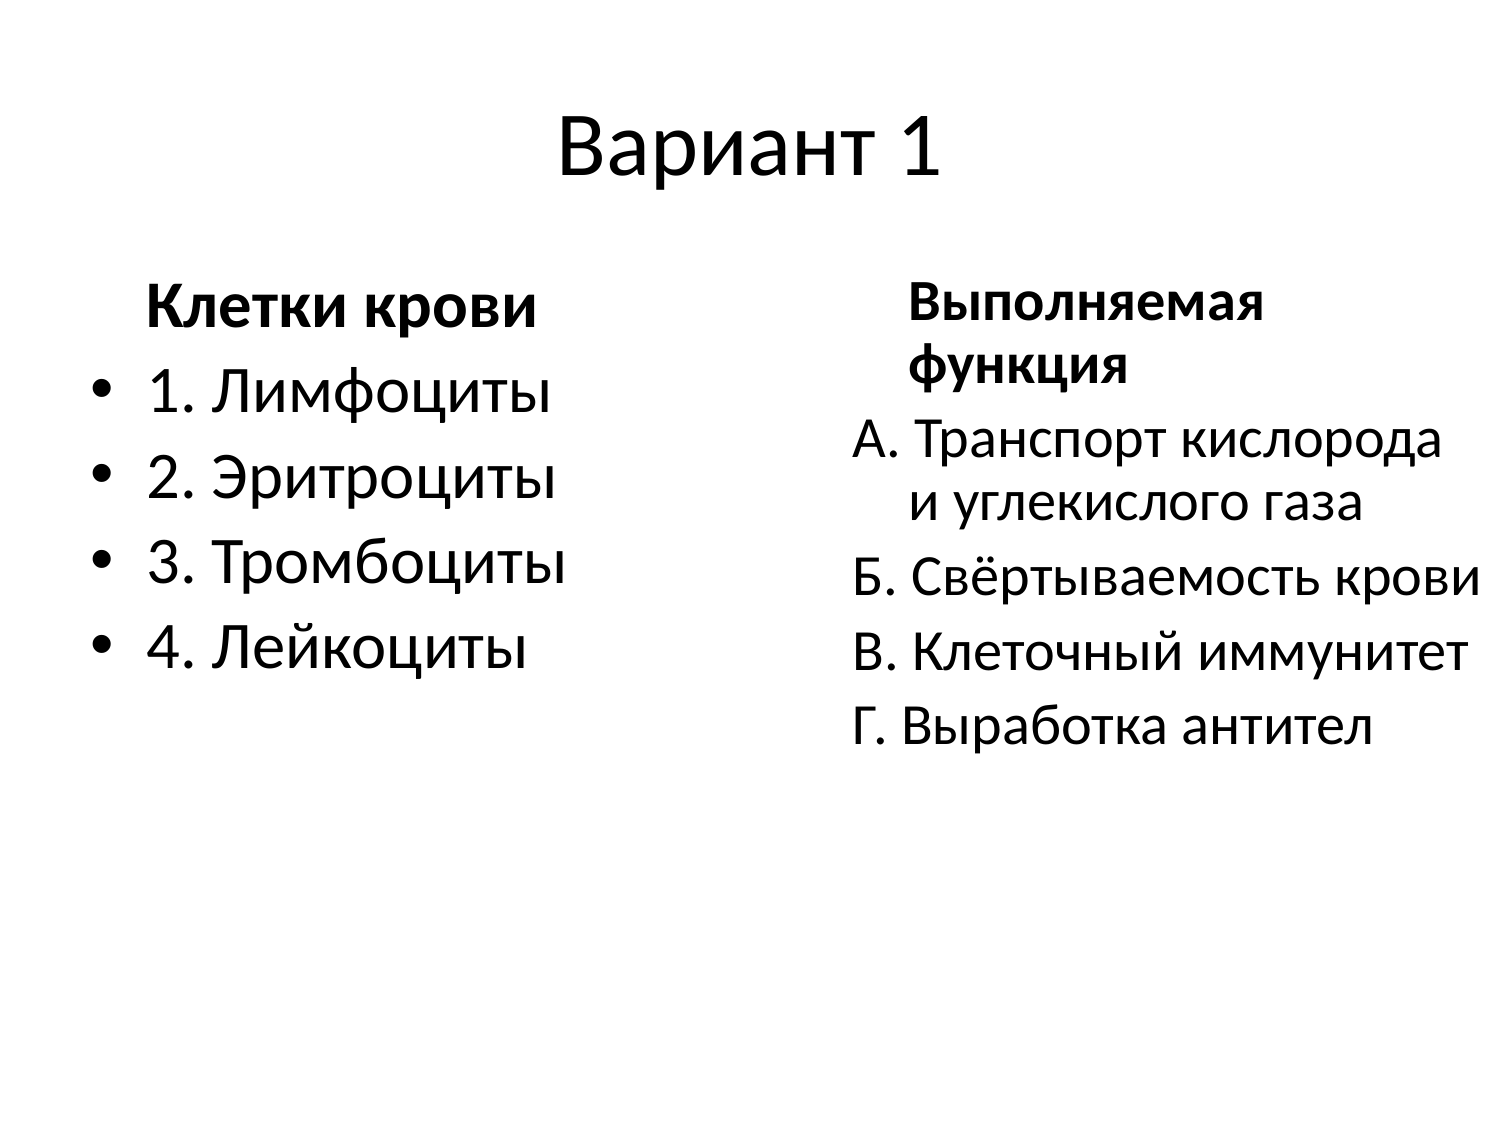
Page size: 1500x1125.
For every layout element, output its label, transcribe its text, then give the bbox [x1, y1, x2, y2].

list Клетки крови 1. Лимфоциты 2. Эритроциты 3. Тромбоциты 4. Лейкоциты [75, 262, 837, 1005]
list Выполняемая функция А. Транспорт кислорода и углекислого газа Б. Свёртываемость крови В. Клеточный иммунитет Г. Выработка антител [837, 262, 1500, 1005]
title Вариант 1 [75, 45, 1425, 233]
